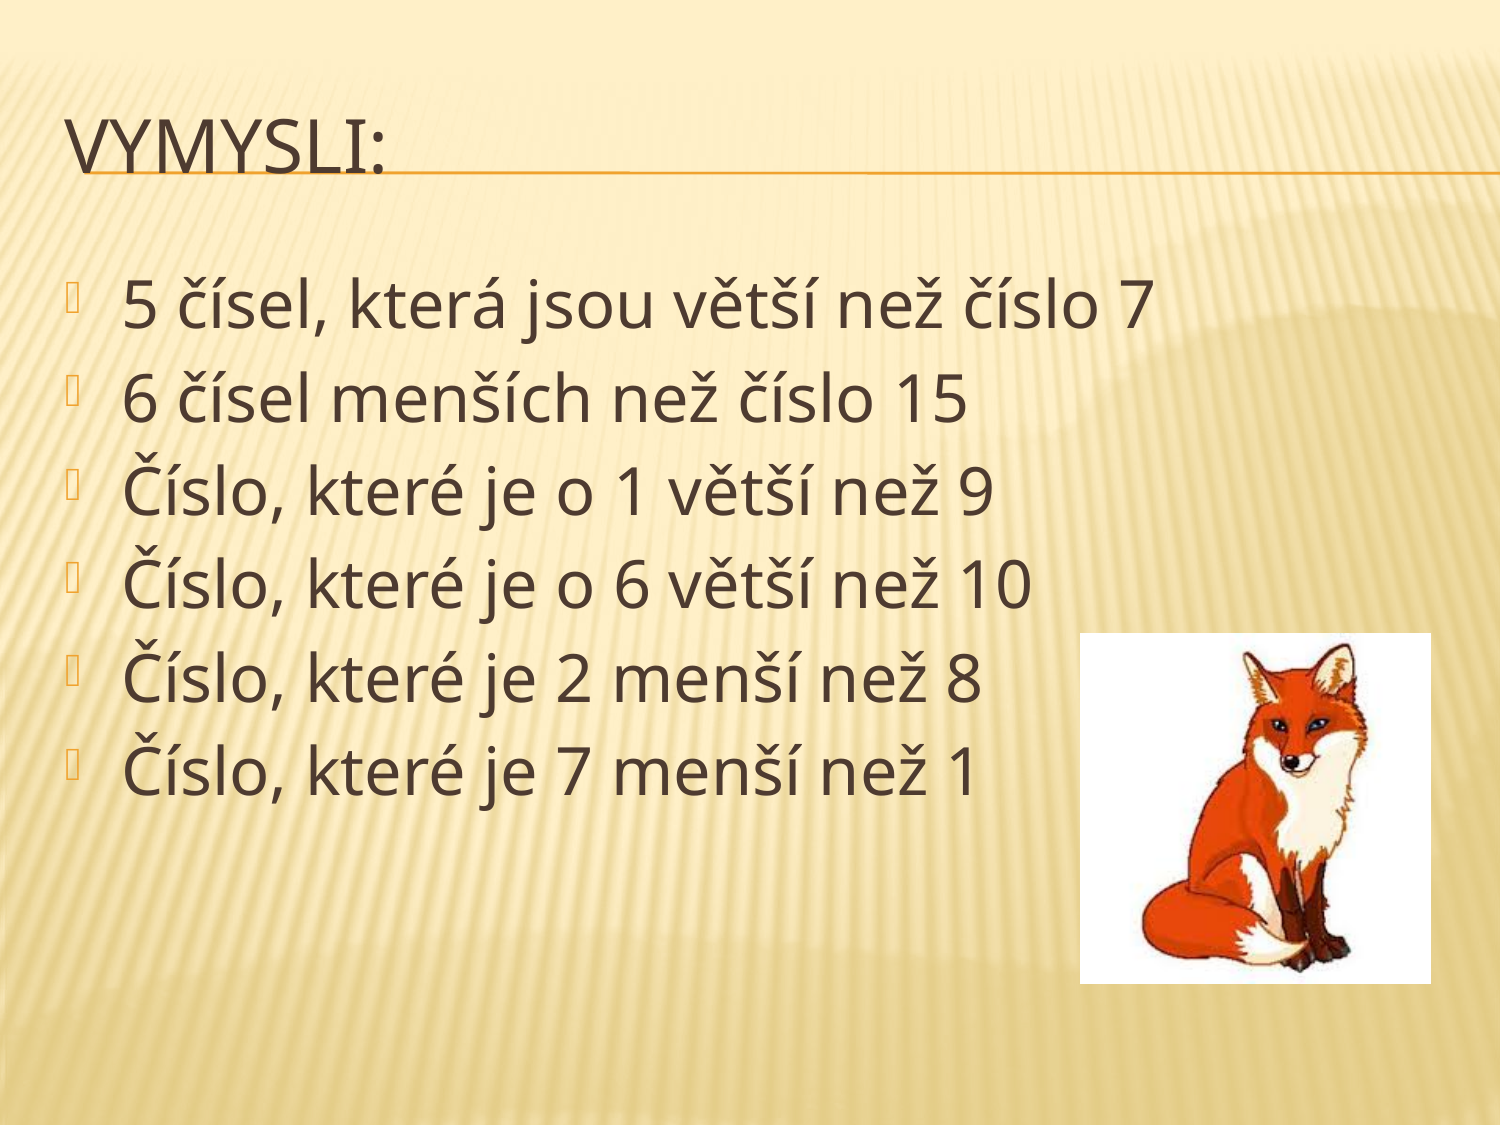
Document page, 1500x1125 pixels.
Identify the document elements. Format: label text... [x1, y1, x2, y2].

list 5 čísel, která jsou větší než číslo 7 6 čísel menších než číslo 15 Číslo, které je o 1 větší než 9 Číslo, které je o 6 větší než 10 Číslo, které je 2 menší než 8 Číslo, které je 7 menší než 1 [50, 254, 1475, 998]
title Vymysli: [50, 75, 1475, 213]
picture [1080, 633, 1432, 984]
